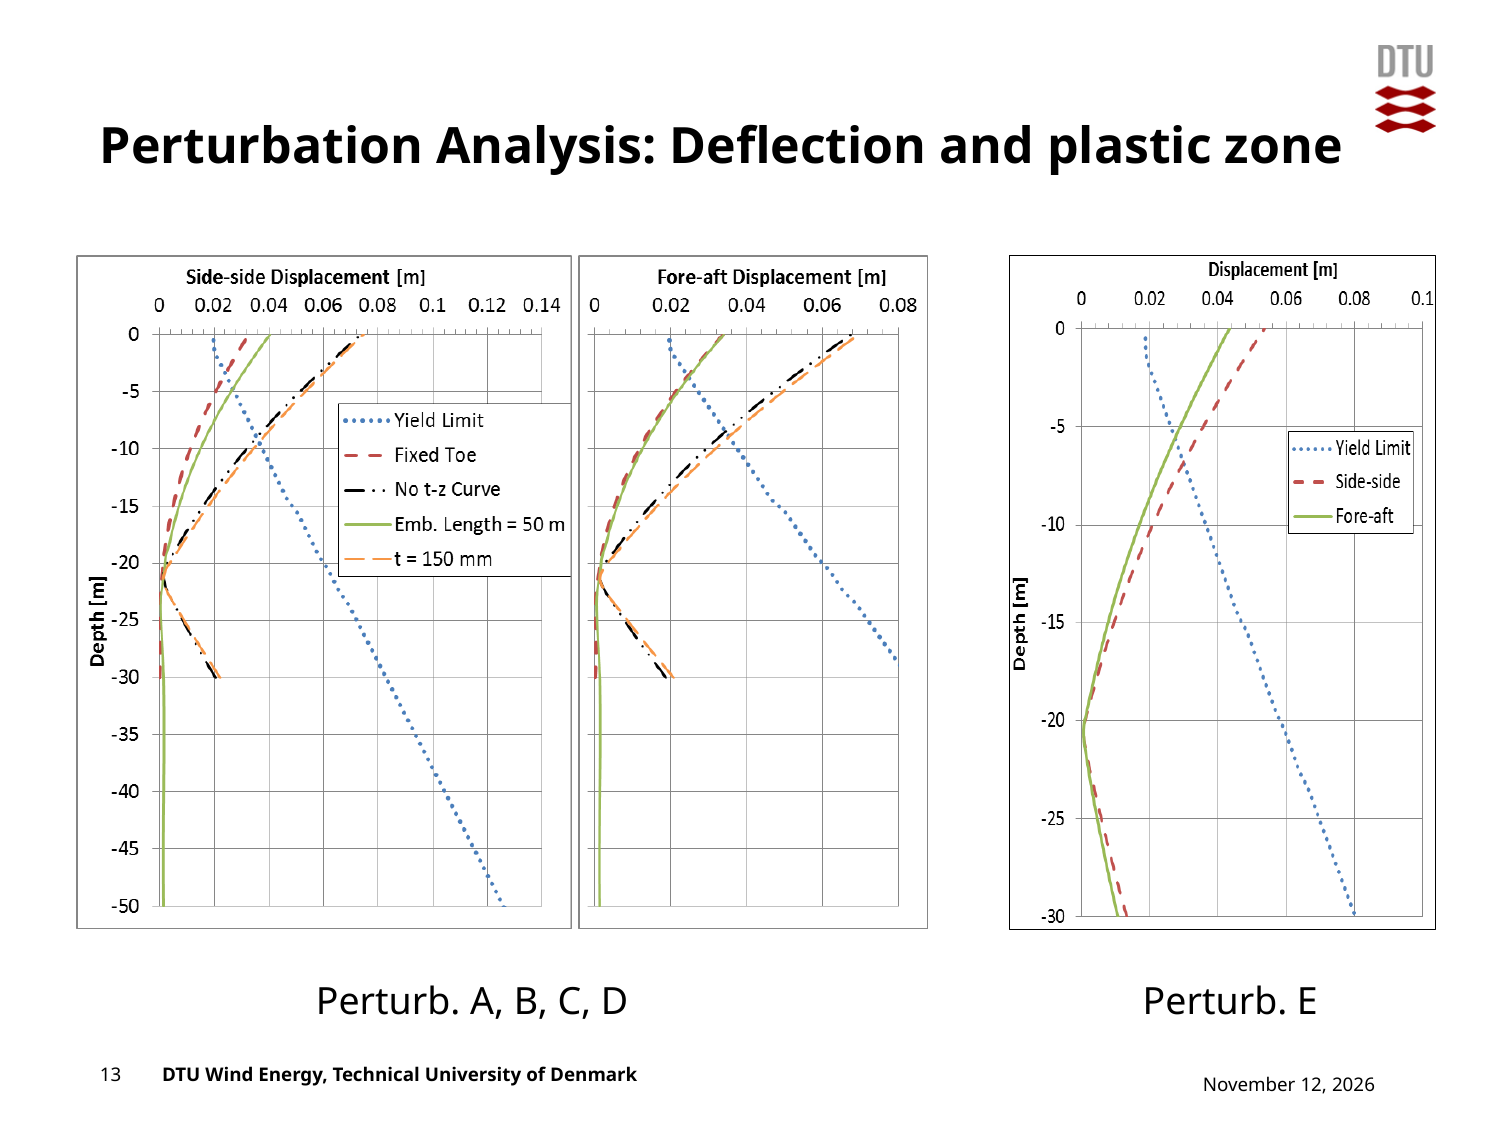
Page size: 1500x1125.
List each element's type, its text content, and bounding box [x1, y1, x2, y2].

title Perturbation Analysis: Deflection and plastic zone [99, 50, 1375, 238]
text_box Perturb. E [1127, 969, 1353, 1030]
picture [1375, 45, 1436, 133]
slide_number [1163, 1072, 1375, 1112]
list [76, 255, 928, 929]
picture [1009, 255, 1436, 929]
slide_number 13 [99, 1062, 151, 1113]
text_box Perturb. A, B, C, D [301, 969, 703, 1030]
